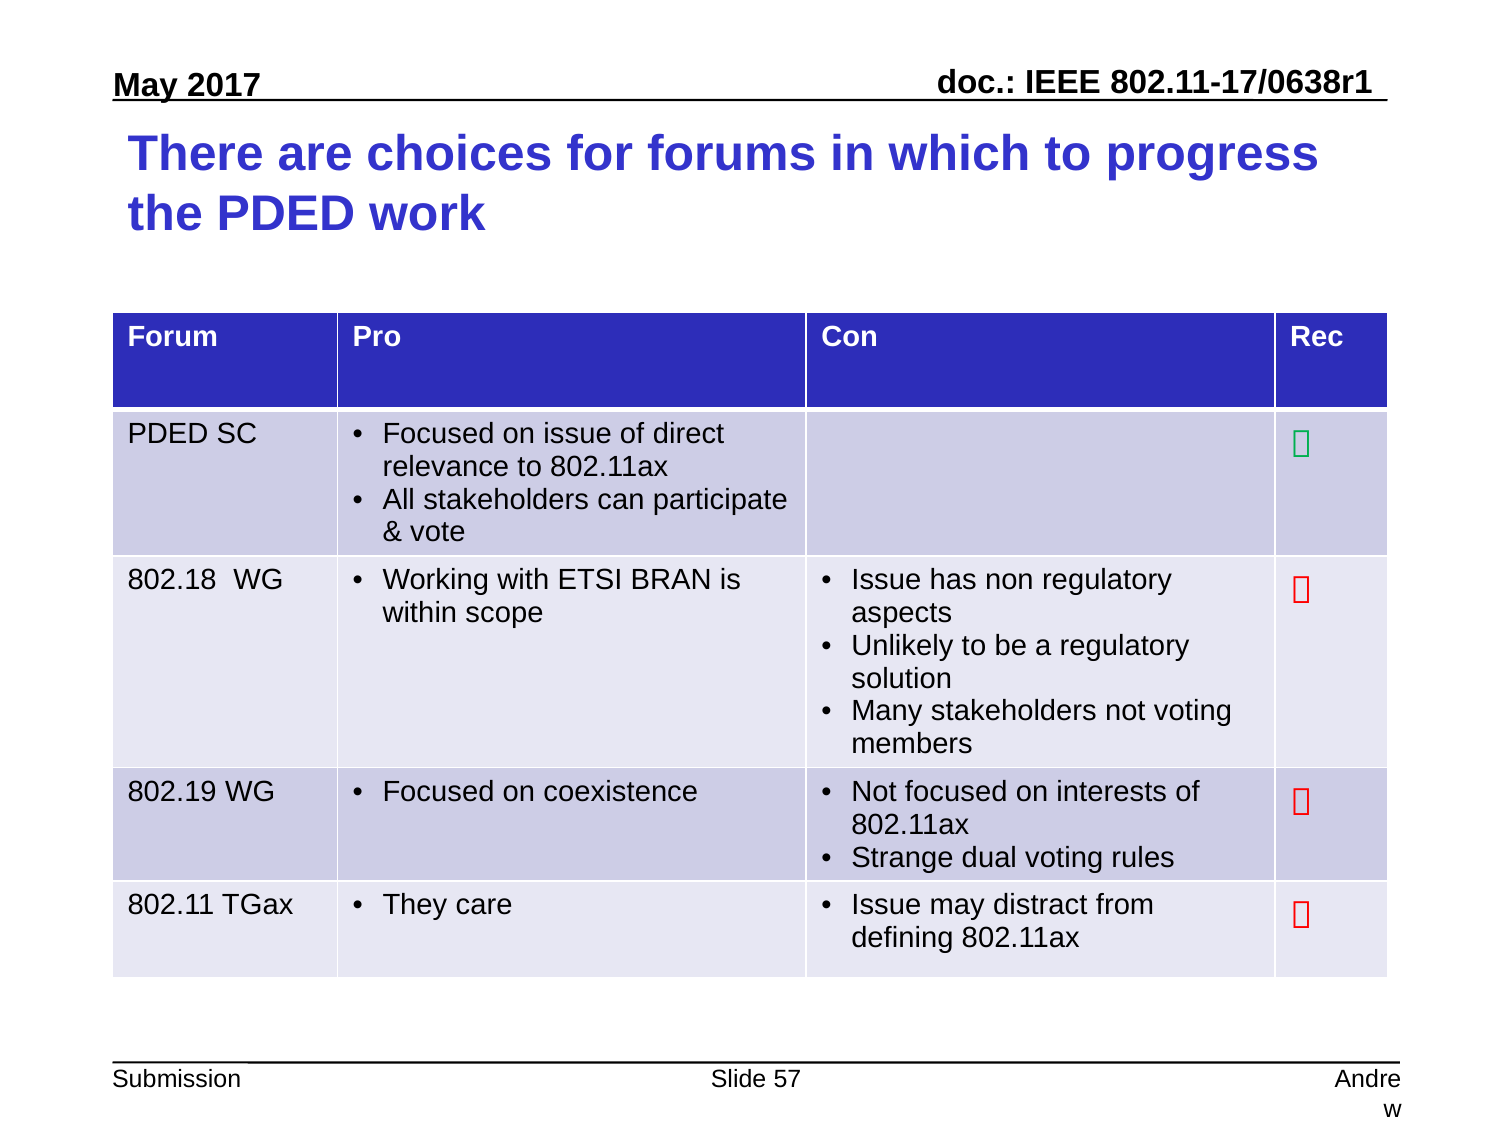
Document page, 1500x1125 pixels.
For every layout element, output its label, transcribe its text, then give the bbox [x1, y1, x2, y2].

table_cell [807, 412, 1274, 555]
table_cell Working with ETSI BRAN is within scope [338, 557, 805, 767]
table_header Rec [1276, 313, 1387, 407]
table_cell  [1276, 768, 1387, 880]
table_cell Issue may distract from defining 802.11ax [807, 882, 1274, 977]
table_cell Focused on issue of direct relevance to 802.11ax All stakeholders can participate & vote [338, 412, 805, 555]
table_header Con [807, 313, 1274, 407]
table_cell 802.18 WG [113, 557, 337, 767]
table_cell 802.11 TGax [113, 882, 337, 977]
footer Andrew Myles, Cisco [1320, 1061, 1402, 1093]
table_cell Not focused on interests of 802.11ax Strange dual voting rules [807, 768, 1274, 880]
table_cell Focused on coexistence [338, 768, 805, 880]
title There are choices for forums in which to progress the PDED work [112, 112, 1388, 288]
table_cell Issue has non regulatory aspects Unlikely to be a regulatory solution Many stakeholders not voting members [807, 557, 1274, 767]
table_header Forum [113, 313, 337, 407]
table_cell 802.19 WG [113, 768, 337, 880]
table_cell They care [338, 882, 805, 977]
table_cell  [1276, 882, 1387, 977]
table_cell  [1276, 412, 1387, 555]
table_header Pro [338, 313, 805, 407]
table_cell  [1276, 557, 1387, 767]
slide_number Slide 57 [709, 1061, 803, 1093]
table_cell PDED SC [113, 412, 337, 555]
